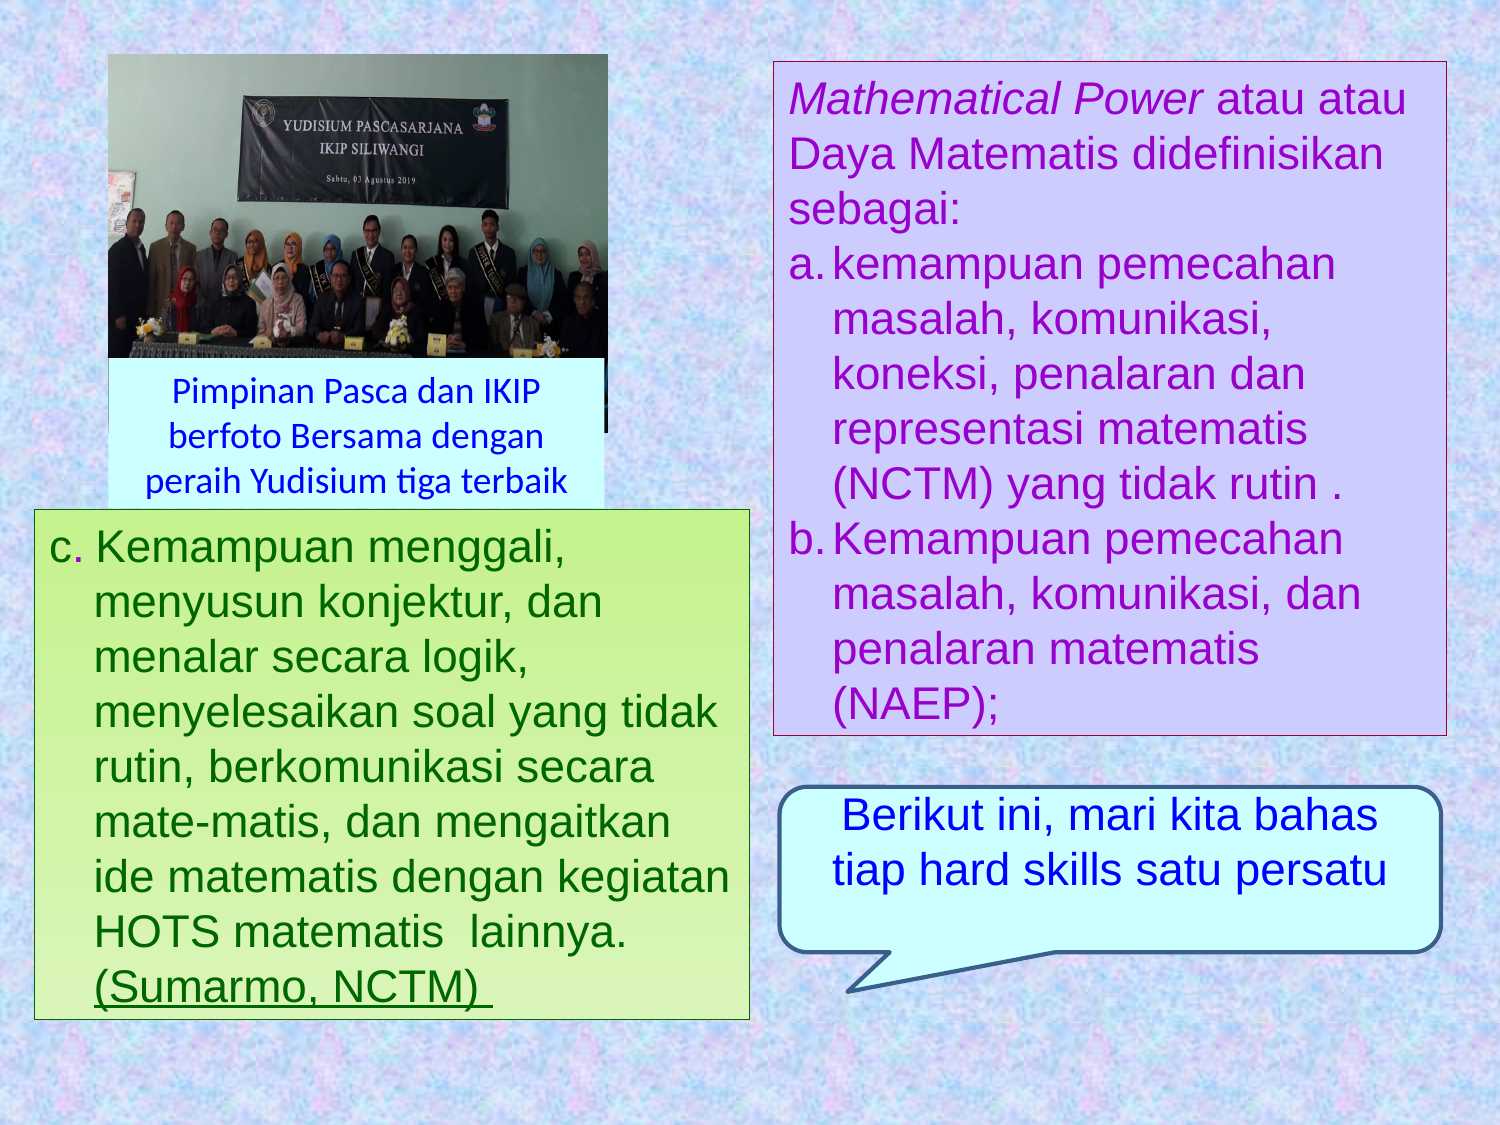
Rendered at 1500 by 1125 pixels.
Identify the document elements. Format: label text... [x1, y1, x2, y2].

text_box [108, 54, 608, 510]
picture [0, 0, 1500, 1125]
text_box Mathematical Power atau atau Daya Matematis didefinisikan sebagai: kemampuan pemecahan masalah, komunikasi, koneksi, penalaran dan representasi matematis (NCTM) yang tidak rutin . Kemampuan pemecahan masalah, komunikasi, dan penalaran matematis (NAEP); [773, 61, 1447, 736]
text_box Berikut ini, mari kita bahas tiap hard skills satu persatu [777, 784, 1444, 994]
text_box c. Kemampuan menggali, menyusun konjektur, dan menalar secara logik, menyelesaikan soal yang tidak rutin, berkomunikasi secara mate-matis, dan mengaitkan ide matematis dengan kegiatan HOTS matematis lainnya. (Sumarmo, NCTM) [34, 509, 750, 1020]
